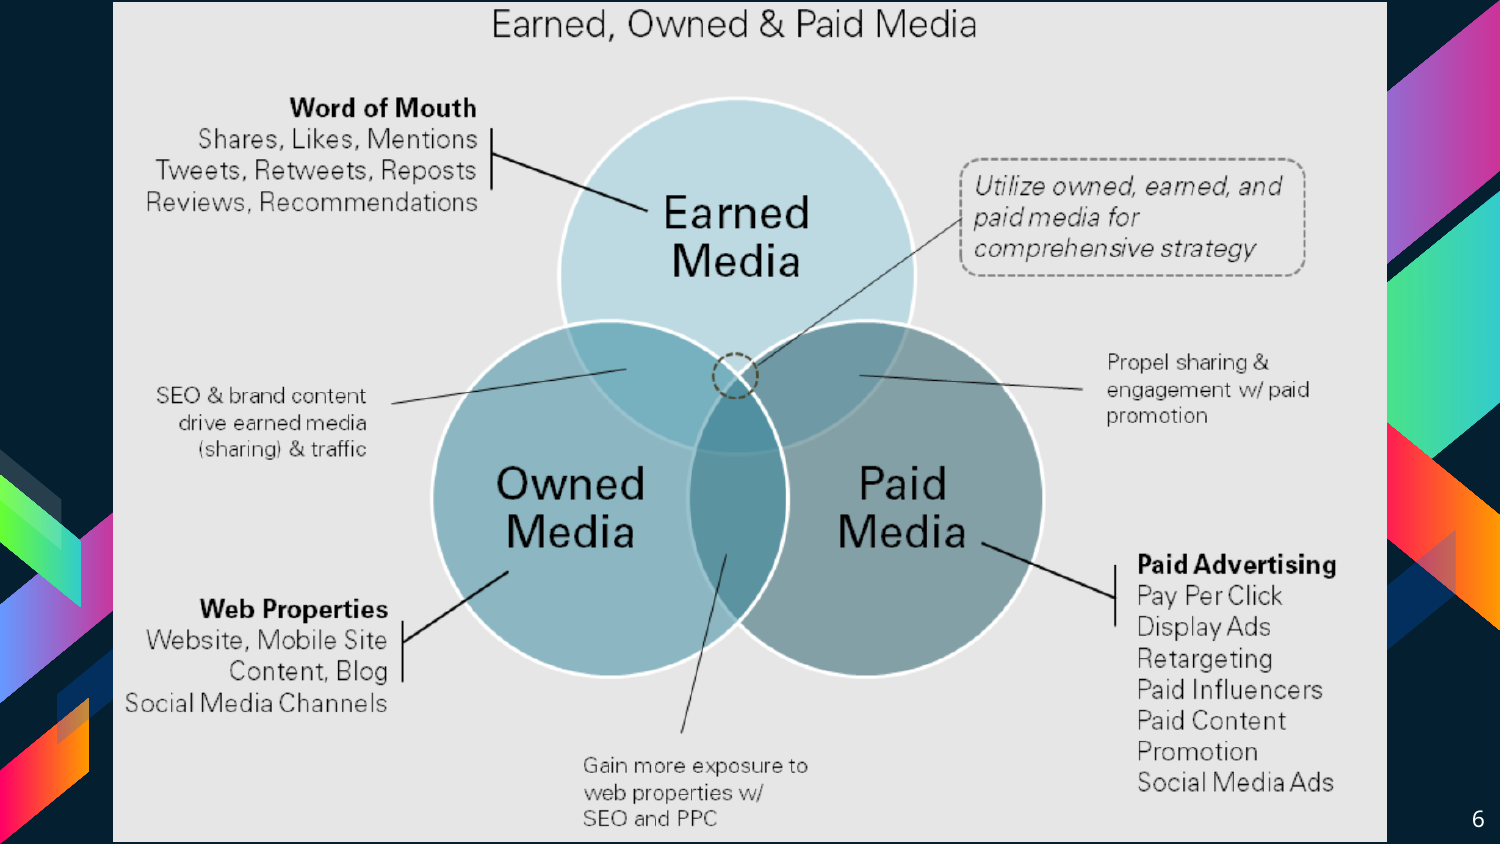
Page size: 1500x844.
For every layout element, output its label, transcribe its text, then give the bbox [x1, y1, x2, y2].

picture [112, 1, 1388, 842]
slide_number 6 [1403, 789, 1500, 844]
